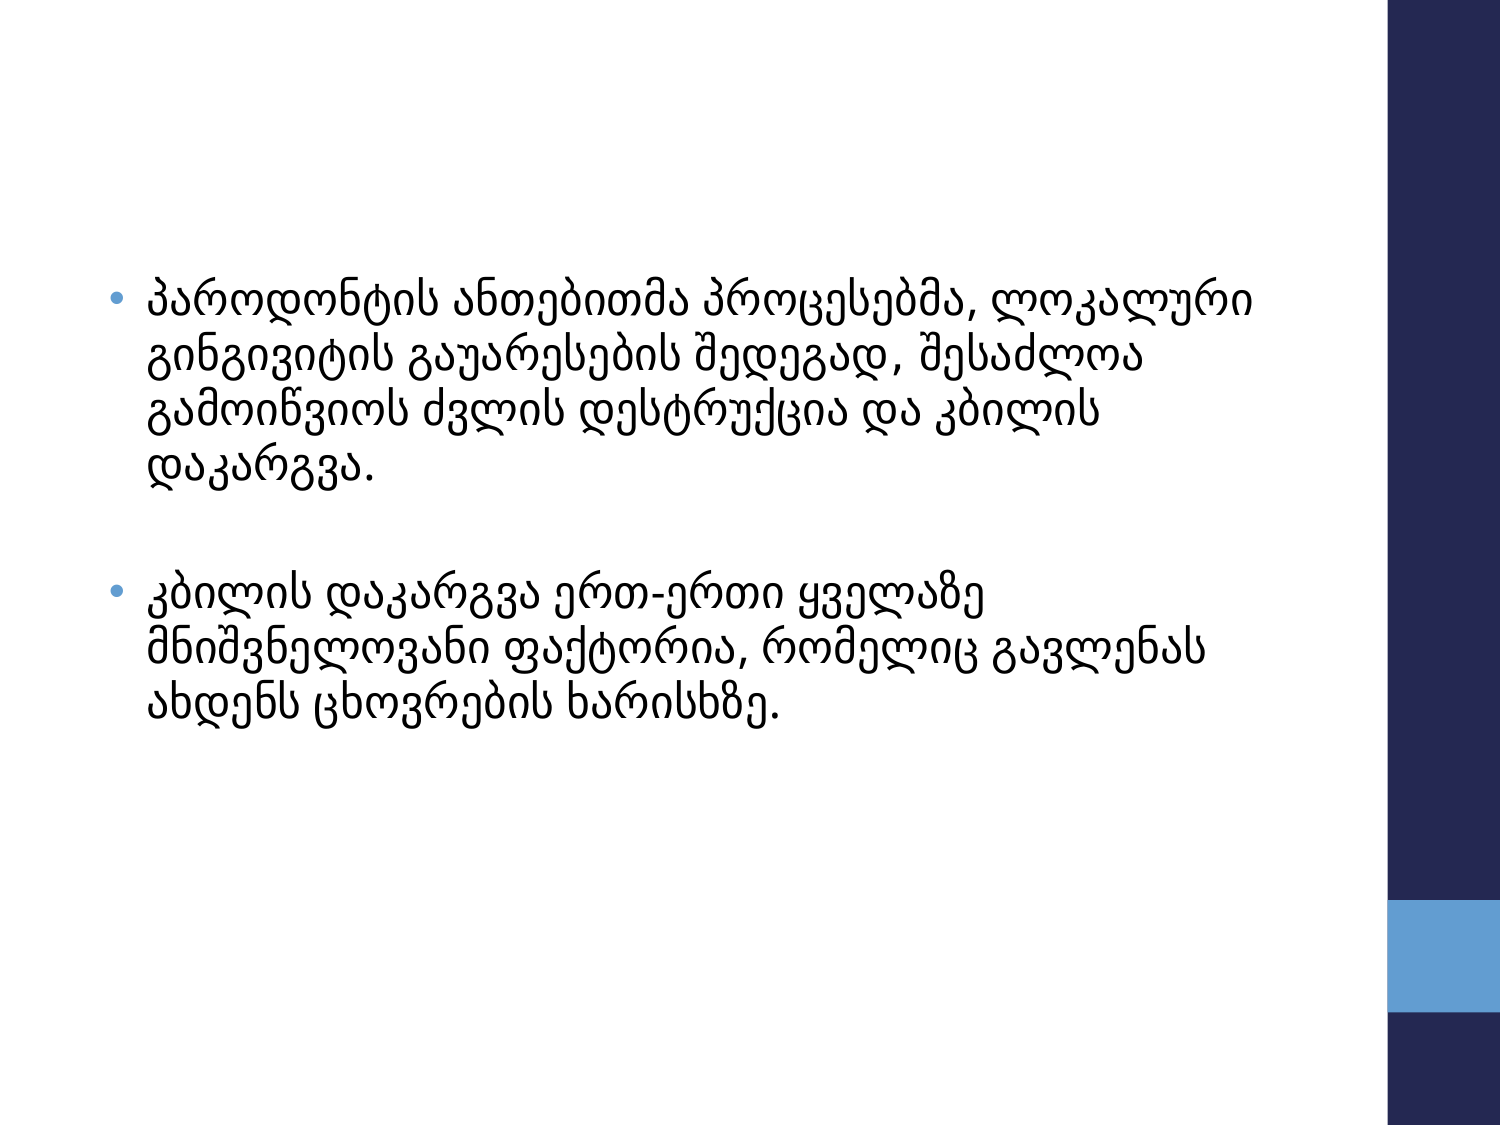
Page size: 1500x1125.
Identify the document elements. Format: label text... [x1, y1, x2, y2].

list პაროდონტის ანთებითმა პროცესებმა, ლოკალური გინგივიტის გაუარესების შედეგად, შესაძლოა გამოიწვიოს ძვლის დესტრუქცია და კბილის დაკარგვა. კბილის დაკარგვა ერთ-ერთი ყველაზე მნიშვნელოვანი ფაქტორია, რომელიც გავლენას ახდენს ცხოვრების ხარისხზე. [75, 262, 1325, 1050]
